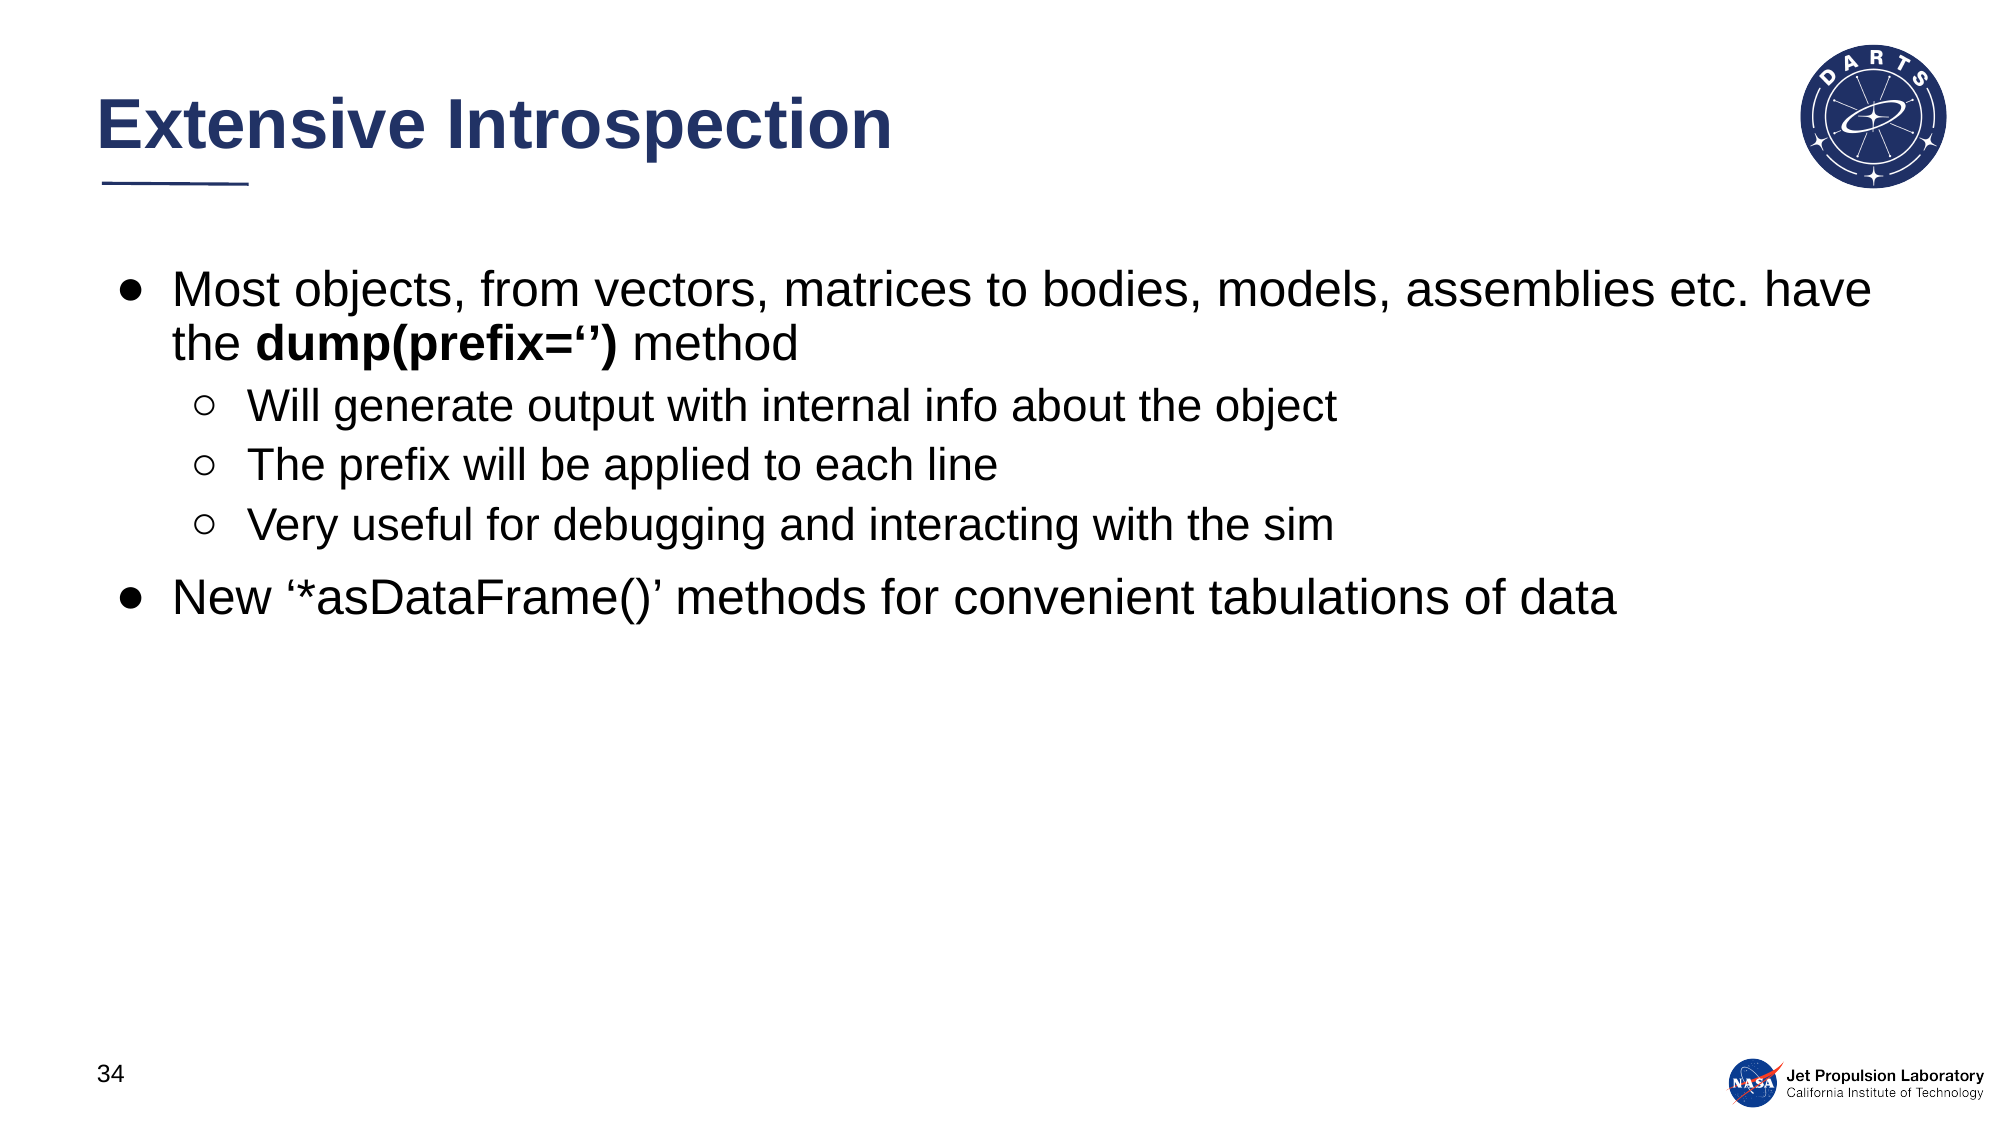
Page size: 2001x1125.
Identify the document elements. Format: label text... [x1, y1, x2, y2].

slide_number 34 [81, 1042, 532, 1103]
list Most objects, from vectors, matrices to bodies, models, assemblies etc. have the dump(prefix=‘’) method Will generate output with internal info about the object The prefix will be applied to each line Very useful for debugging and interacting with the sim New ‘*asDataFrame()’ methods for convenient tabulations of data [81, 255, 1919, 971]
title Extensive Introspection [81, 68, 1750, 184]
picture [1796, 41, 1951, 192]
picture [1710, 1042, 2000, 1124]
